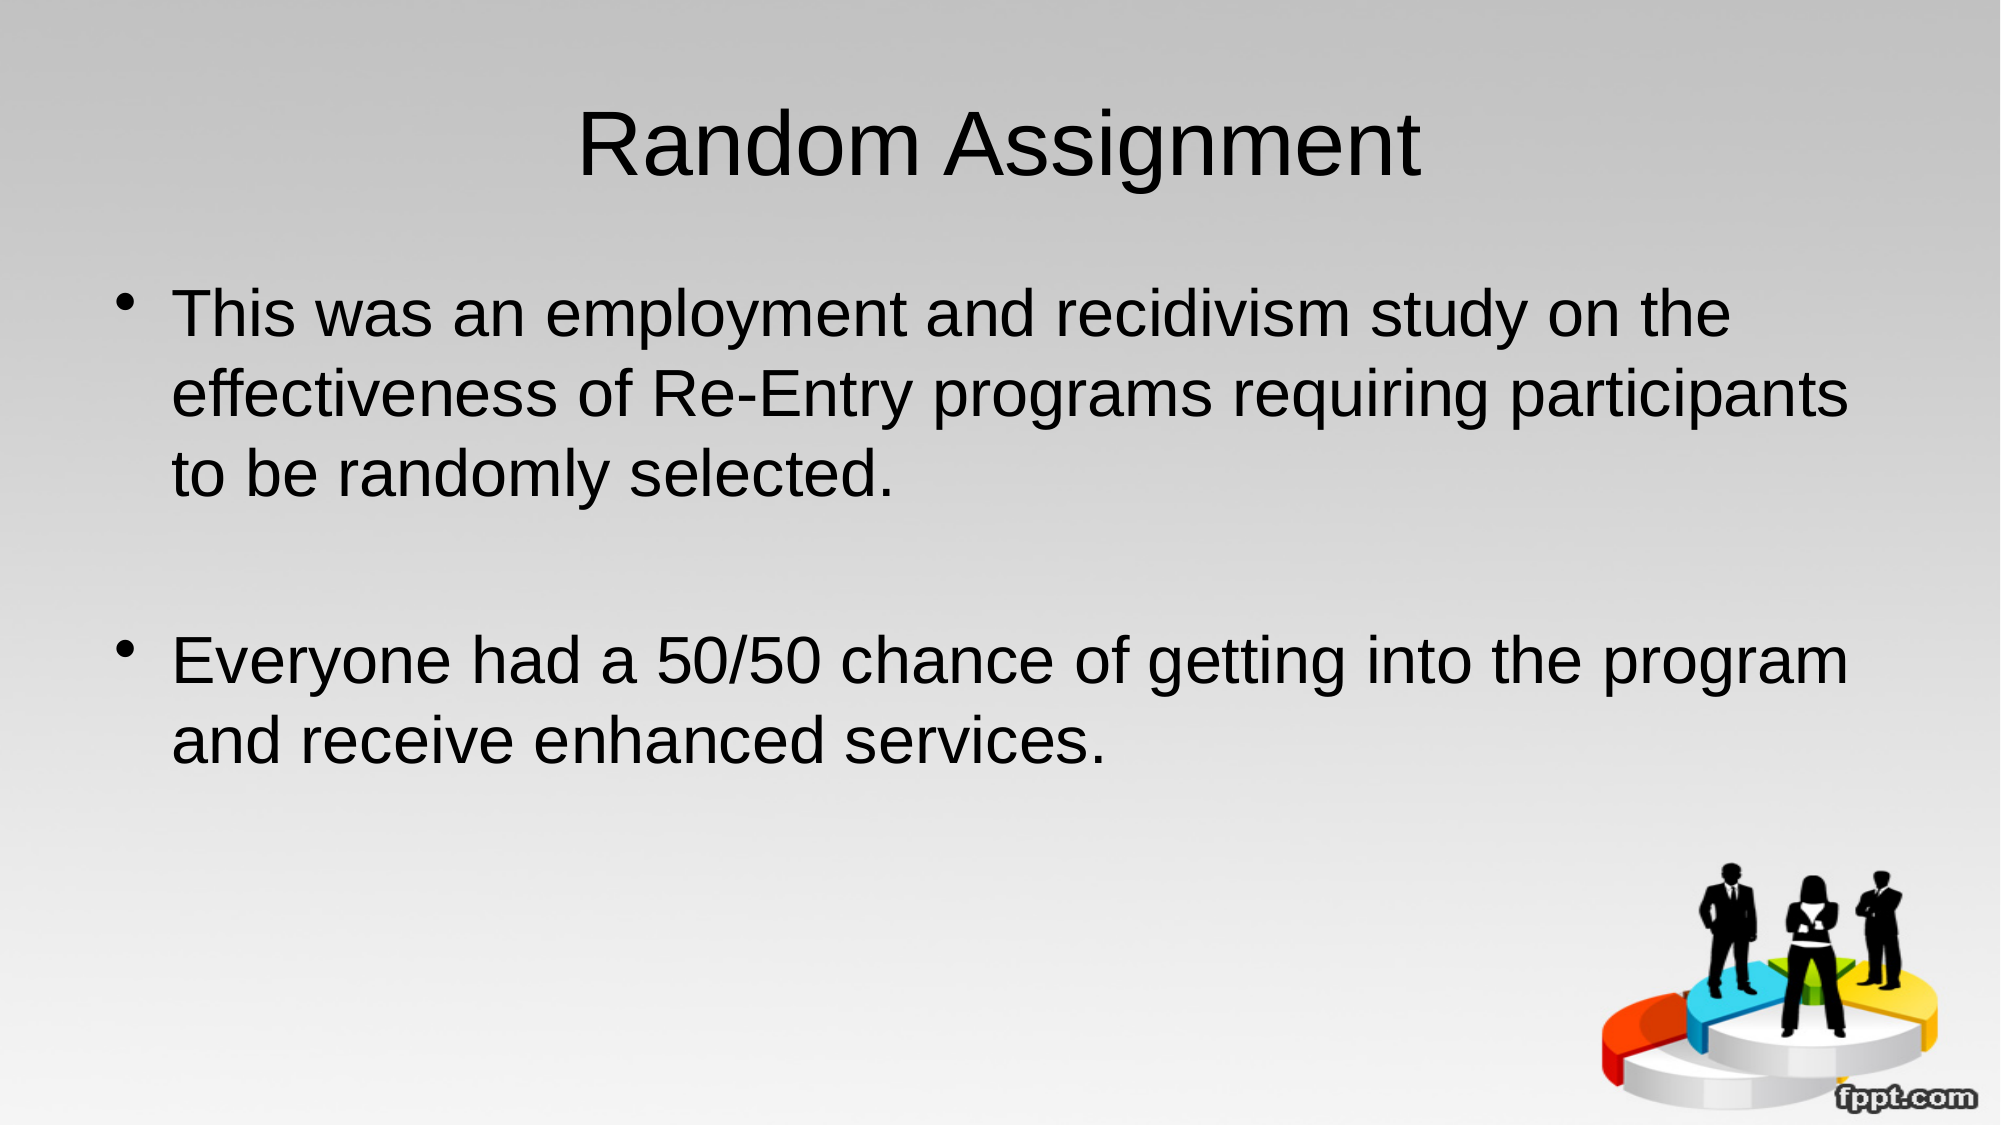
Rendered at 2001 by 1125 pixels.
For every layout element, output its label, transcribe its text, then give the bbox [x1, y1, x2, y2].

title Random Assignment [99, 45, 1900, 233]
list This was an employment and recidivism study on the effectiveness of Re-Entry programs requiring participants to be randomly selected. Everyone had a 50/50 chance of getting into the program and receive enhanced services. [99, 262, 1900, 1005]
picture [0, 0, 2001, 1125]
